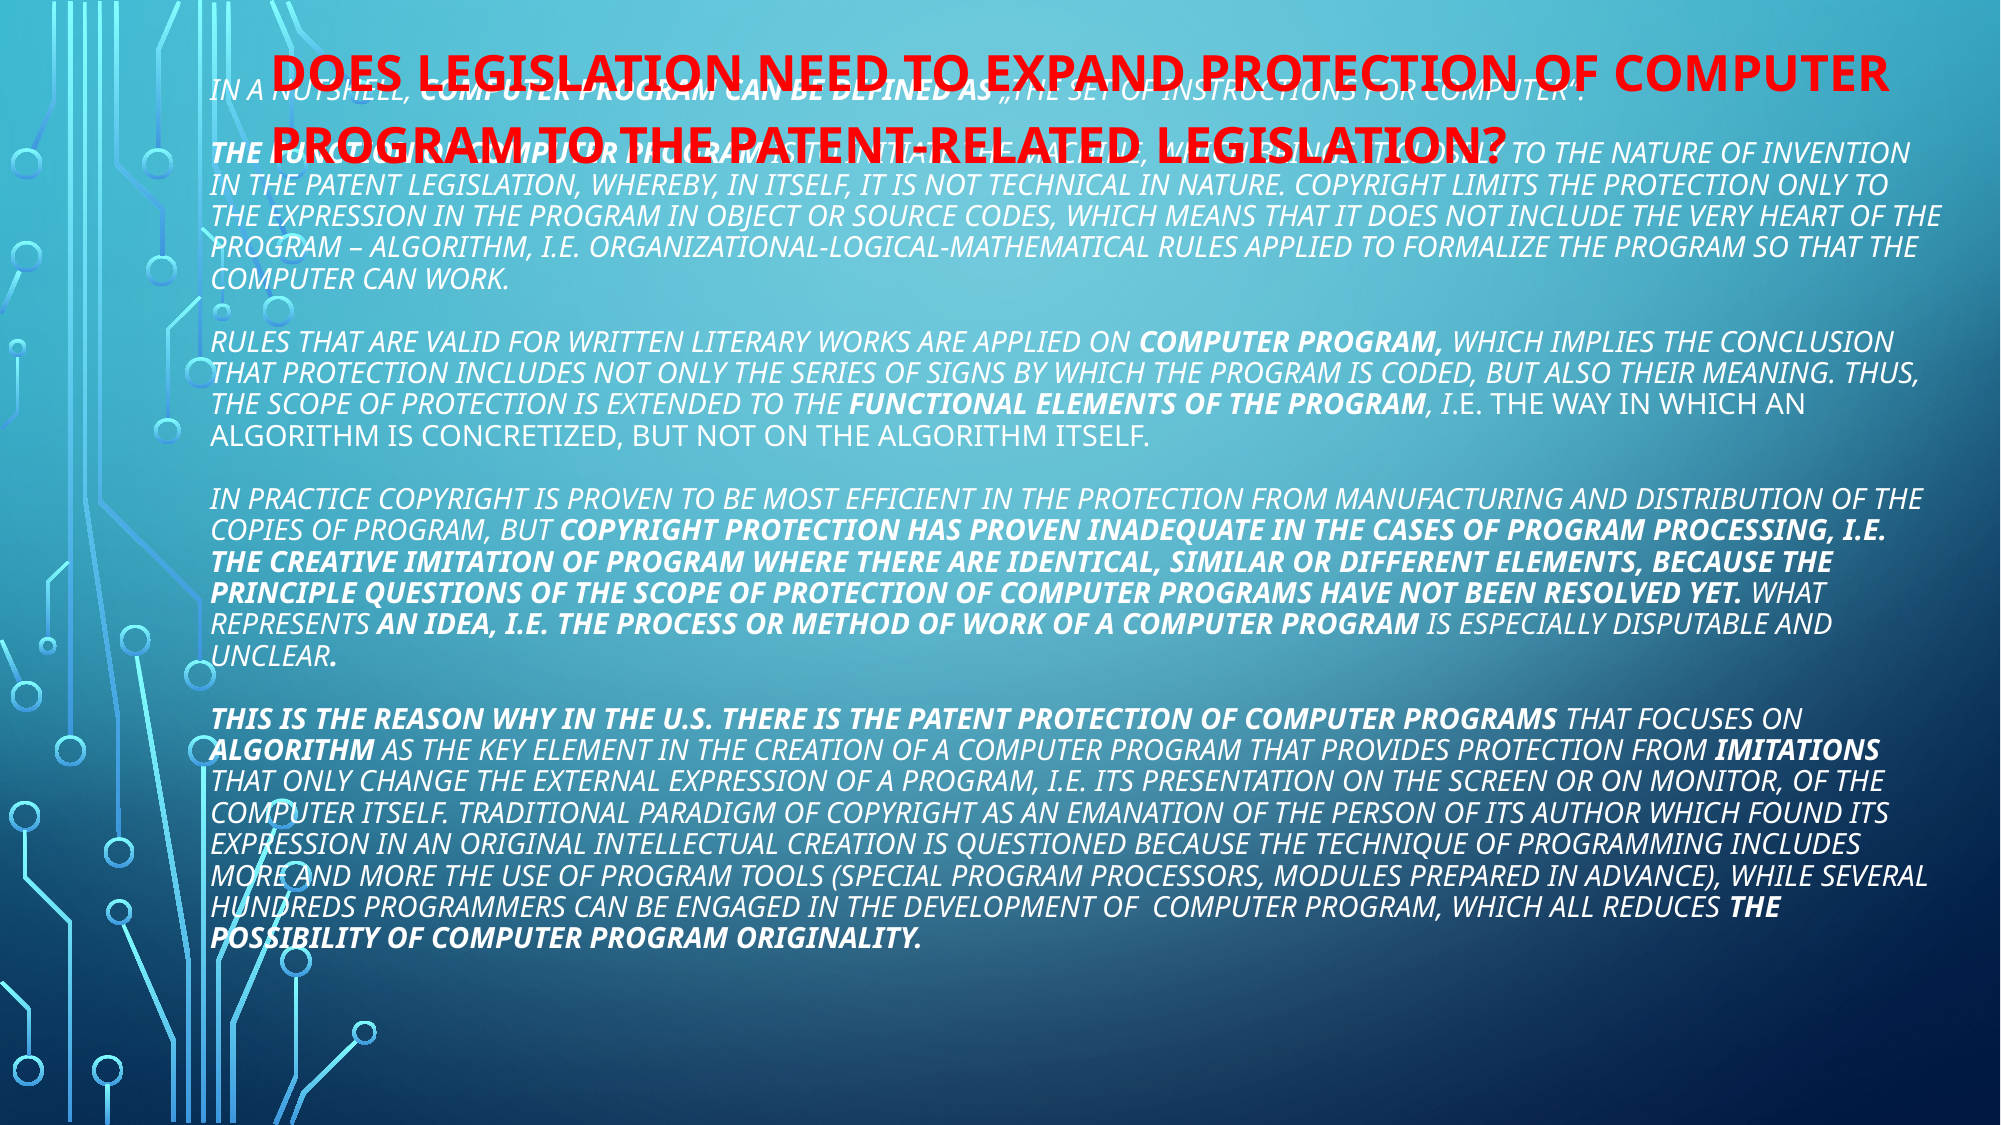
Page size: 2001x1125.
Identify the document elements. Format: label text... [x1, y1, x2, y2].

title In a nutshell, computer program can be defined as „the set of instructions for computer“. The function of computer program is to initiate the machine, which brings it closely to the nature of invention in the patent legislation, whereby, in itself, it is not technical in nature. Copyright limits the protection only to the expression in the program in object or source codes, which means that it does not include the very heart of the program – algorithm, i.e. organizational-logical-mathematical rules applied to formalize the program so that the computer can work. Rules that are valid for written literary works are applied on computer program, which implies the conclusion that protection includes not only the series of signs by which the program is coded, but also their meaning. Thus, the scope of protection is extended to the functional elements of the program, i.e. the way in which an algorithm is concretized, but not on the algorithm itself. In practice copyright is proven to be most efficient in the protection from manufacturing and distribution of the copies of program, but copyright protection has proven inadequate in the cases of program processing, i.e. the creative imitation of program where there are identical, similar or different elements, because the principle questions of the scope of protection of computer programs have not been resolved yet. What represents an idea, i.e. the process or method of work of a computer program is especially disputable and unclear. This is the reason why in the U.S. there is the patent protection of computer programs that focuses on algorithm as the key element in the creation of a computer program that provides protection from imitations that only change the external expression of a program, i.e. its presentation on the screen or on monitor, of the computer itself. Traditional paradigm of copyright as an emanation of the person of its author which found its expression in an original intellectual creation is questioned because the technique of programming includes more and more the use of program tools (special program processors, modules prepared in advance), while several hundreds programmers can be engaged in the development of computer program, which all reduces the possibility of computer program originality. [194, 120, 1959, 1061]
subtitle DOES LEGISLATION NEED TO EXPAND PROTECTION OF COMPUTER PROGRAM TO THE PATENT-RELATED LEGISLATION? [255, 22, 1930, 199]
